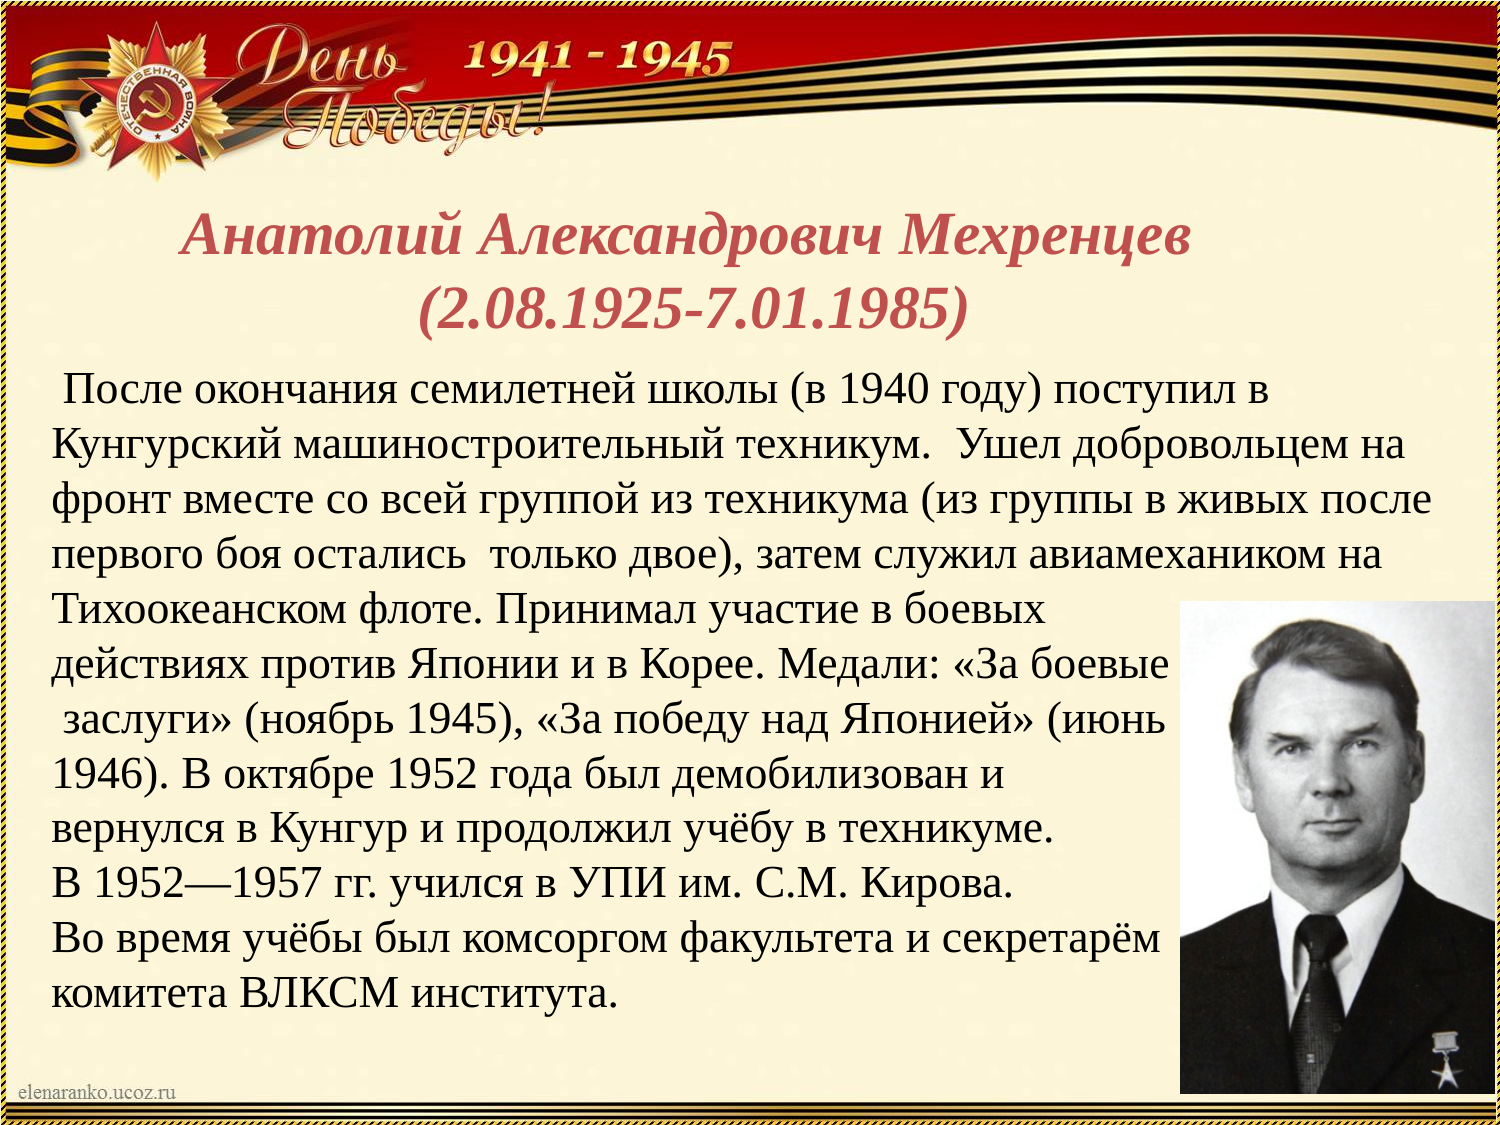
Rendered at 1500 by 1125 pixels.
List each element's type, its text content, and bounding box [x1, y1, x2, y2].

text_box После окончания семилетней школы (в 1940 году) поступил в Кунгурский машиностроительный техникум. Ушел добровольцем на фронт вместе со всей группой из техникума (из группы в живых после первого боя остались только двое), затем служил авиамехаником на Тихоокеанском флоте. Принимал участие в боевых действиях против Японии и в Корее. Медали: «За боевые заслуги» (ноябрь 1945), «За победу над Японией» (июнь 1946). В октябре 1952 года был демобилизован и вернулся в Кунгур и продолжил учёбу в техникуме. В 1952—1957 гг. учился в УПИ им. С.М. Кирова. Во время учёбы был комсоргом факультета и секретарём комитета ВЛКСМ института. [36, 349, 1495, 1025]
picture [0, 0, 1500, 1125]
title Анатолий Александрович Мехренцев (2.08.1925-7.01.1985) [0, 184, 1408, 351]
